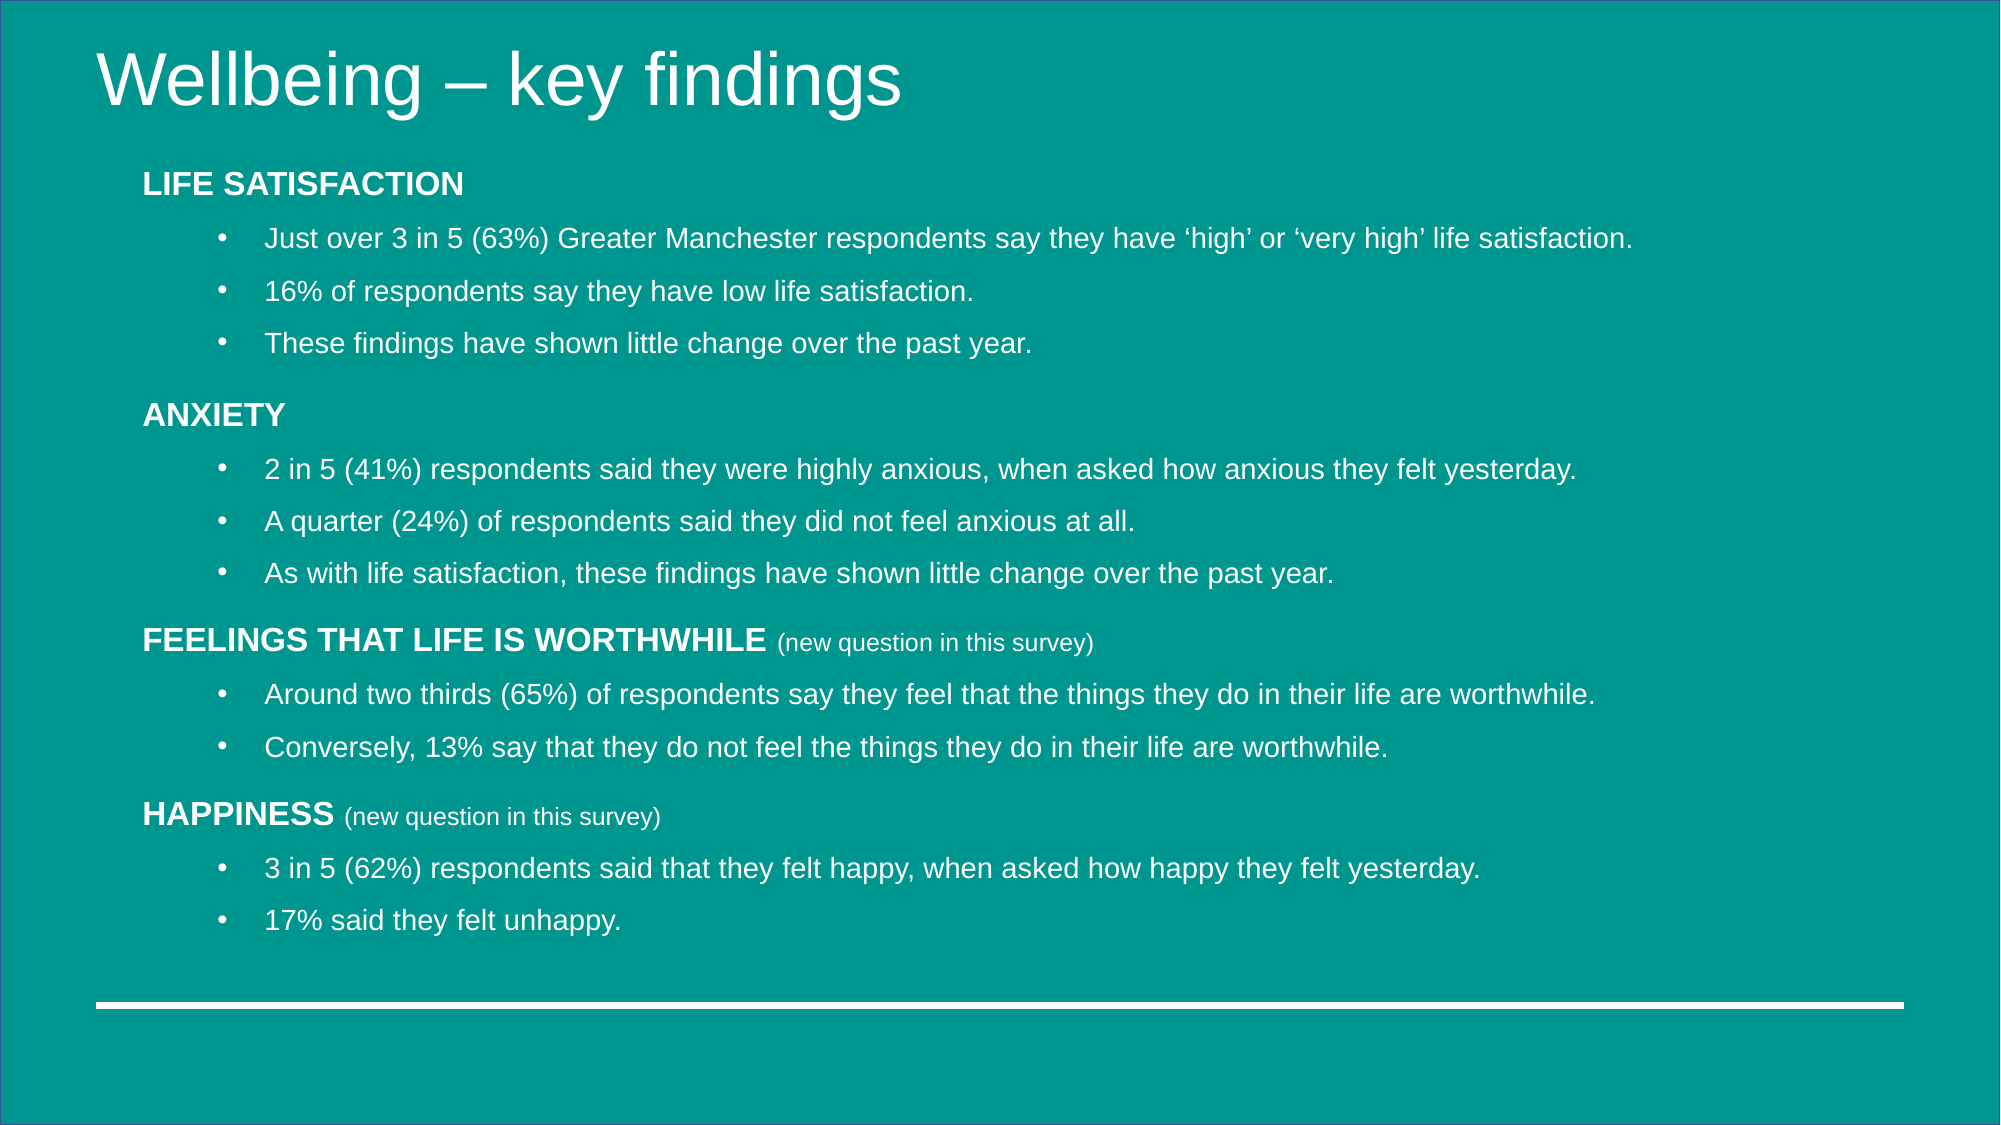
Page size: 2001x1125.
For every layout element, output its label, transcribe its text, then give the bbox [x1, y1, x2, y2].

title Wellbeing – key findings [96, 40, 1822, 155]
text_box LIFE SATISFACTION Just over 3 in 5 (63%) Greater Manchester respondents say they have ‘high’ or ‘very high’ life satisfaction. 16% of respondents say they have low life satisfaction. These findings have shown little change over the past year. ANXIETY 2 in 5 (41%) respondents said they were highly anxious, when asked how anxious they felt yesterday. A quarter (24%) of respondents said they did not feel anxious at all. As with life satisfaction, these findings have shown little change over the past year. FEELINGS THAT LIFE IS WORTHWHILE (new question in this survey) Around two thirds (65%) of respondents say they feel that the things they do in their life are worthwhile. Conversely, 13% say that they do not feel the things they do in their life are worthwhile. HAPPINESS (new question in this survey) 3 in 5 (62%) respondents said that they felt happy, when asked how happy they felt yesterday. 17% said they felt unhappy. [127, 154, 1853, 945]
